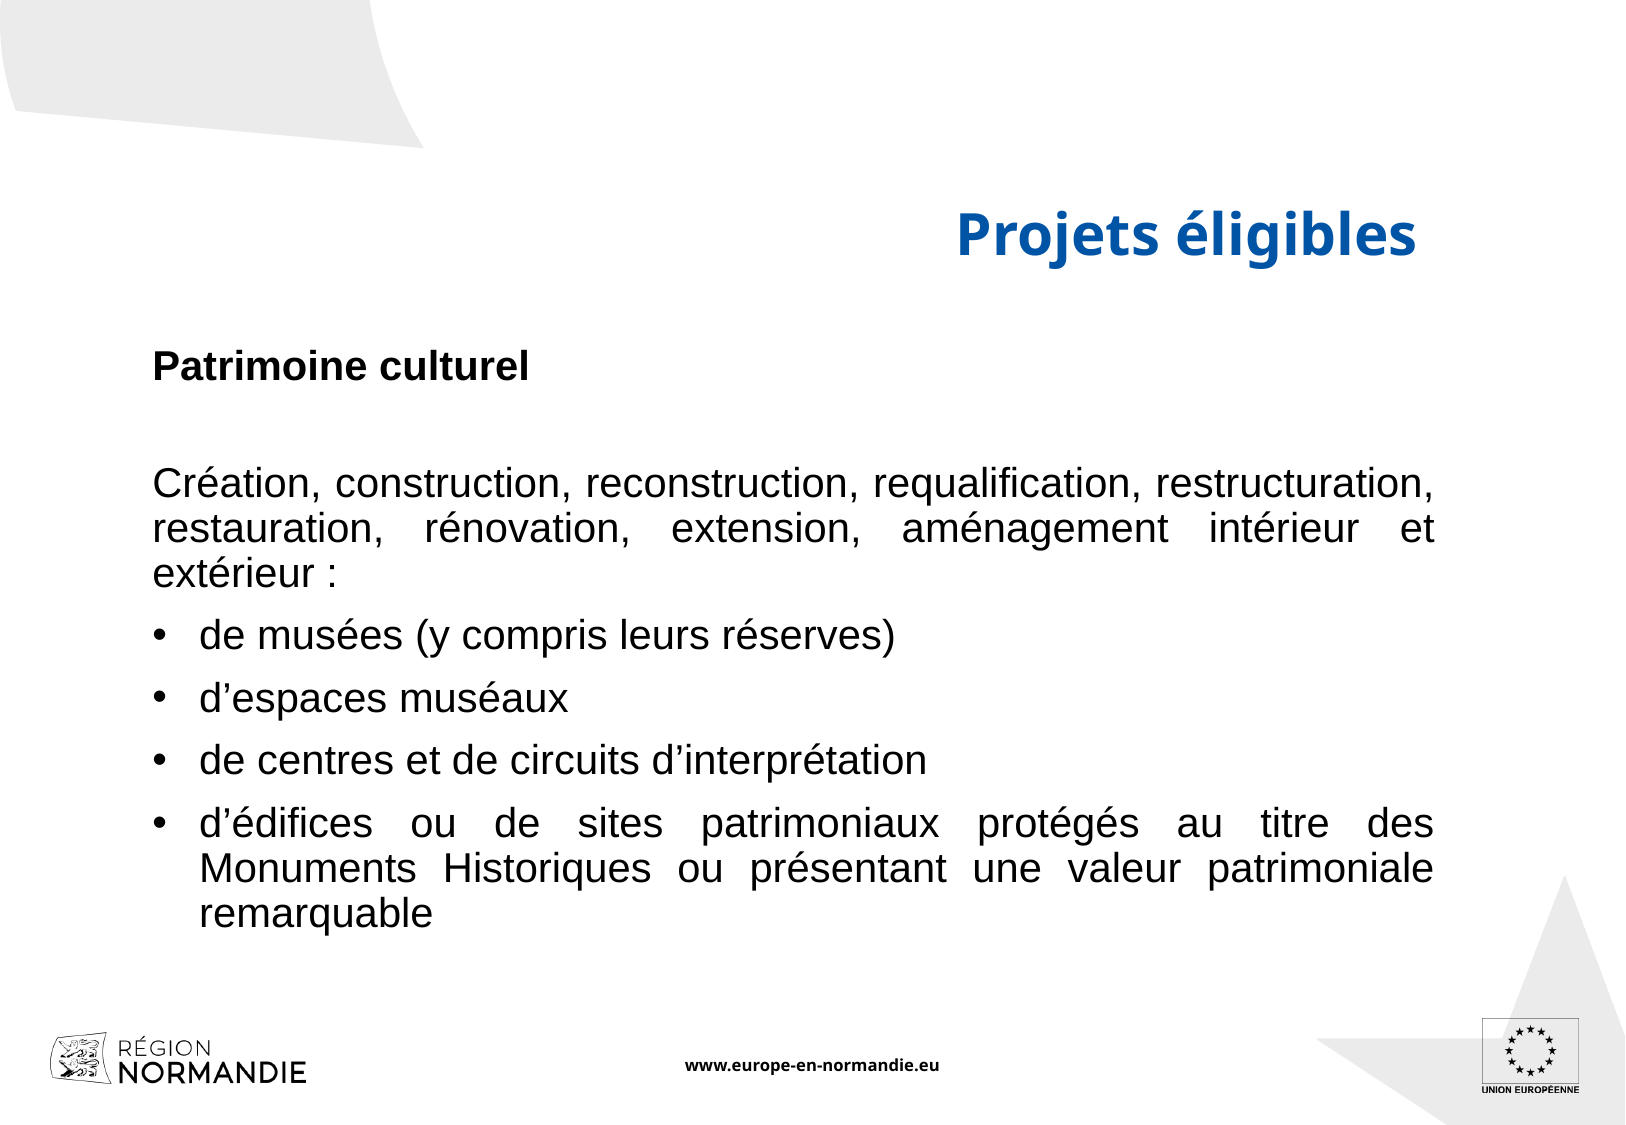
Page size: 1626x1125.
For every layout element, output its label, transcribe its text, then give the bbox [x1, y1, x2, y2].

list Projets éligibles [626, 109, 1433, 275]
list Patrimoine culturel Création, construction, reconstruction, requalification, restructuration, restauration, rénovation, extension, aménagement intérieur et extérieur : de musées (y compris leurs réserves) d’espaces muséaux de centres et de circuits d’interprétation d’édifices ou de sites patrimoniaux protégés au titre des Monuments Historiques ou présentant une valeur patrimoniale remarquable [137, 337, 1450, 988]
picture [50, 1032, 306, 1084]
picture [1482, 1018, 1579, 1093]
